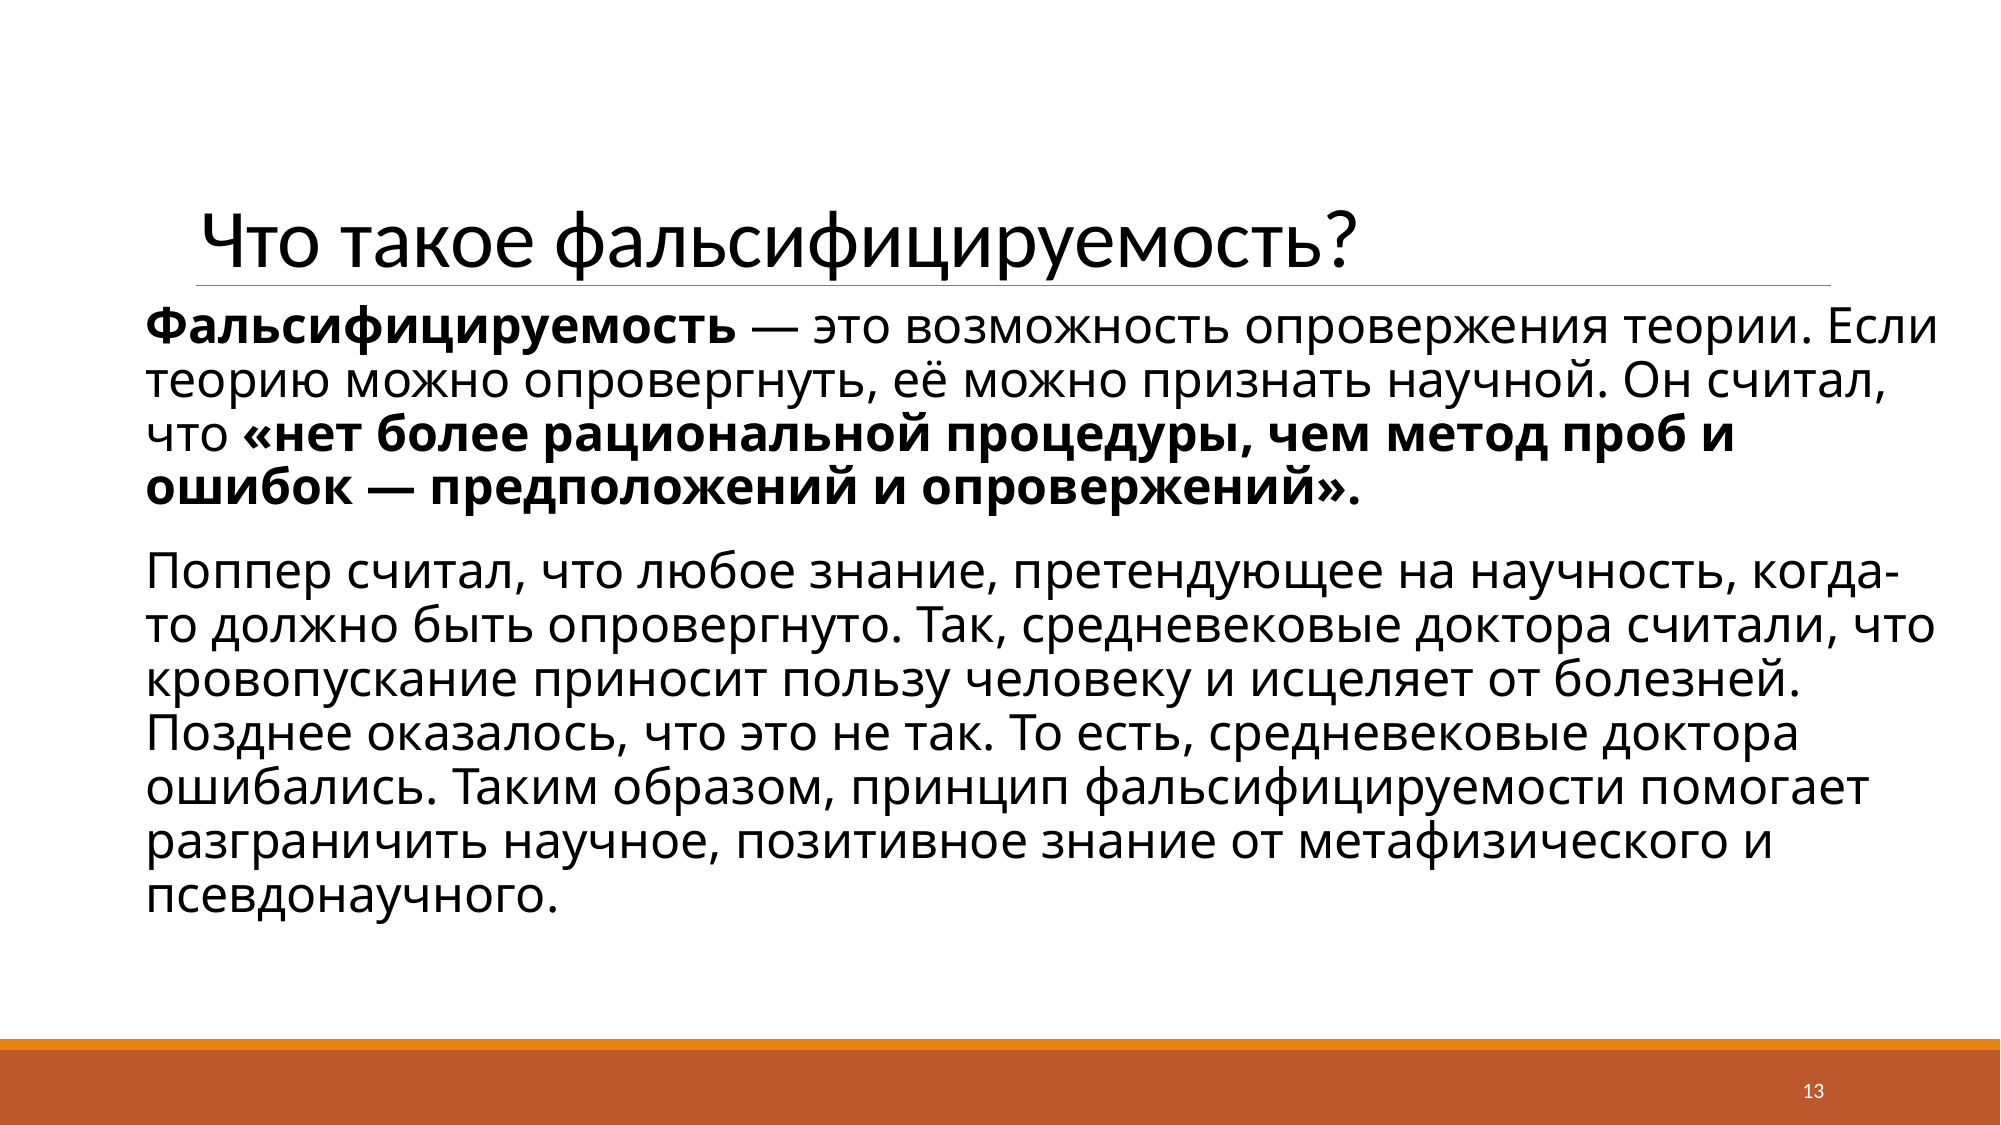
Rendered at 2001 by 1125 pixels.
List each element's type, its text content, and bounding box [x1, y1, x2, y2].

text_box Что такое фальсифицируемость? [185, 176, 1377, 291]
slide_number 13 [1624, 1059, 1840, 1120]
list Фальсифицируемость — это возможность опровержения теории. Если теорию можно опровергнуть, её можно признать научной. Он считал, что «нет более рациональной процедуры, чем метод проб и ошибок — предположений и опровержений». Поппер считал, что любое знание, претендующее на научность, когда-то должно быть опровергнуто. Так, средневековые доктора считали, что кровопускание приносит пользу человеку и исцеляет от болезней. Позднее оказалось, что это не так. То есть, средневековые доктора ошибались. Таким образом, принцип фальсифицируемости помогает разграничить научное, позитивное знание от метафизического и псевдонаучного. [130, 292, 1943, 1058]
